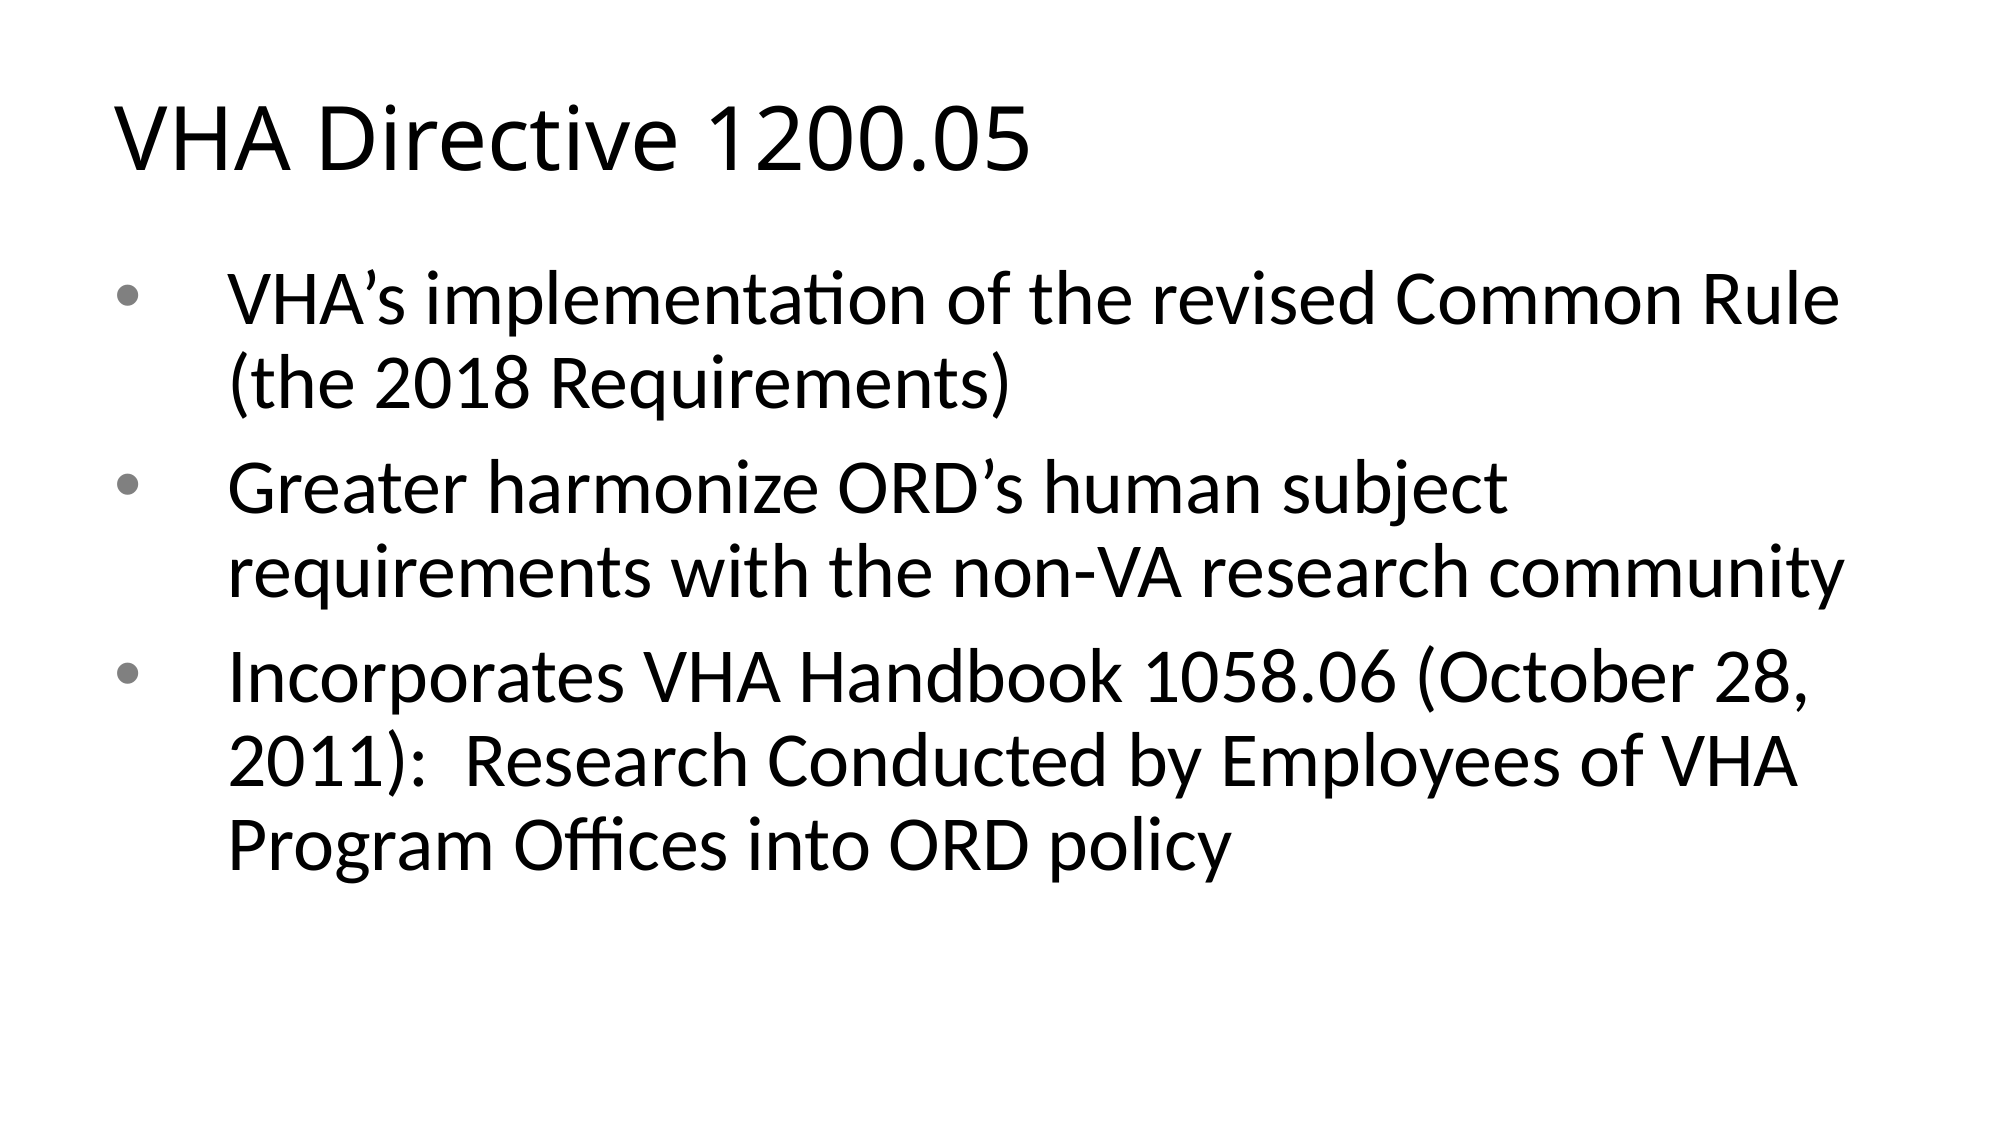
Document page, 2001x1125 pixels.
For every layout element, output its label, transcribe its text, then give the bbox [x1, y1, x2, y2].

list VHA’s implementation of the revised Common Rule (the 2018 Requirements) Greater harmonize ORD’s human subject requirements with the non-VA research community Incorporates VHA Handbook 1058.06 (October 28, 2011): Research Conducted by Employees of VHA Program Offices into ORD policy [99, 249, 1917, 1013]
title VHA Directive 1200.05 [99, 53, 1917, 230]
